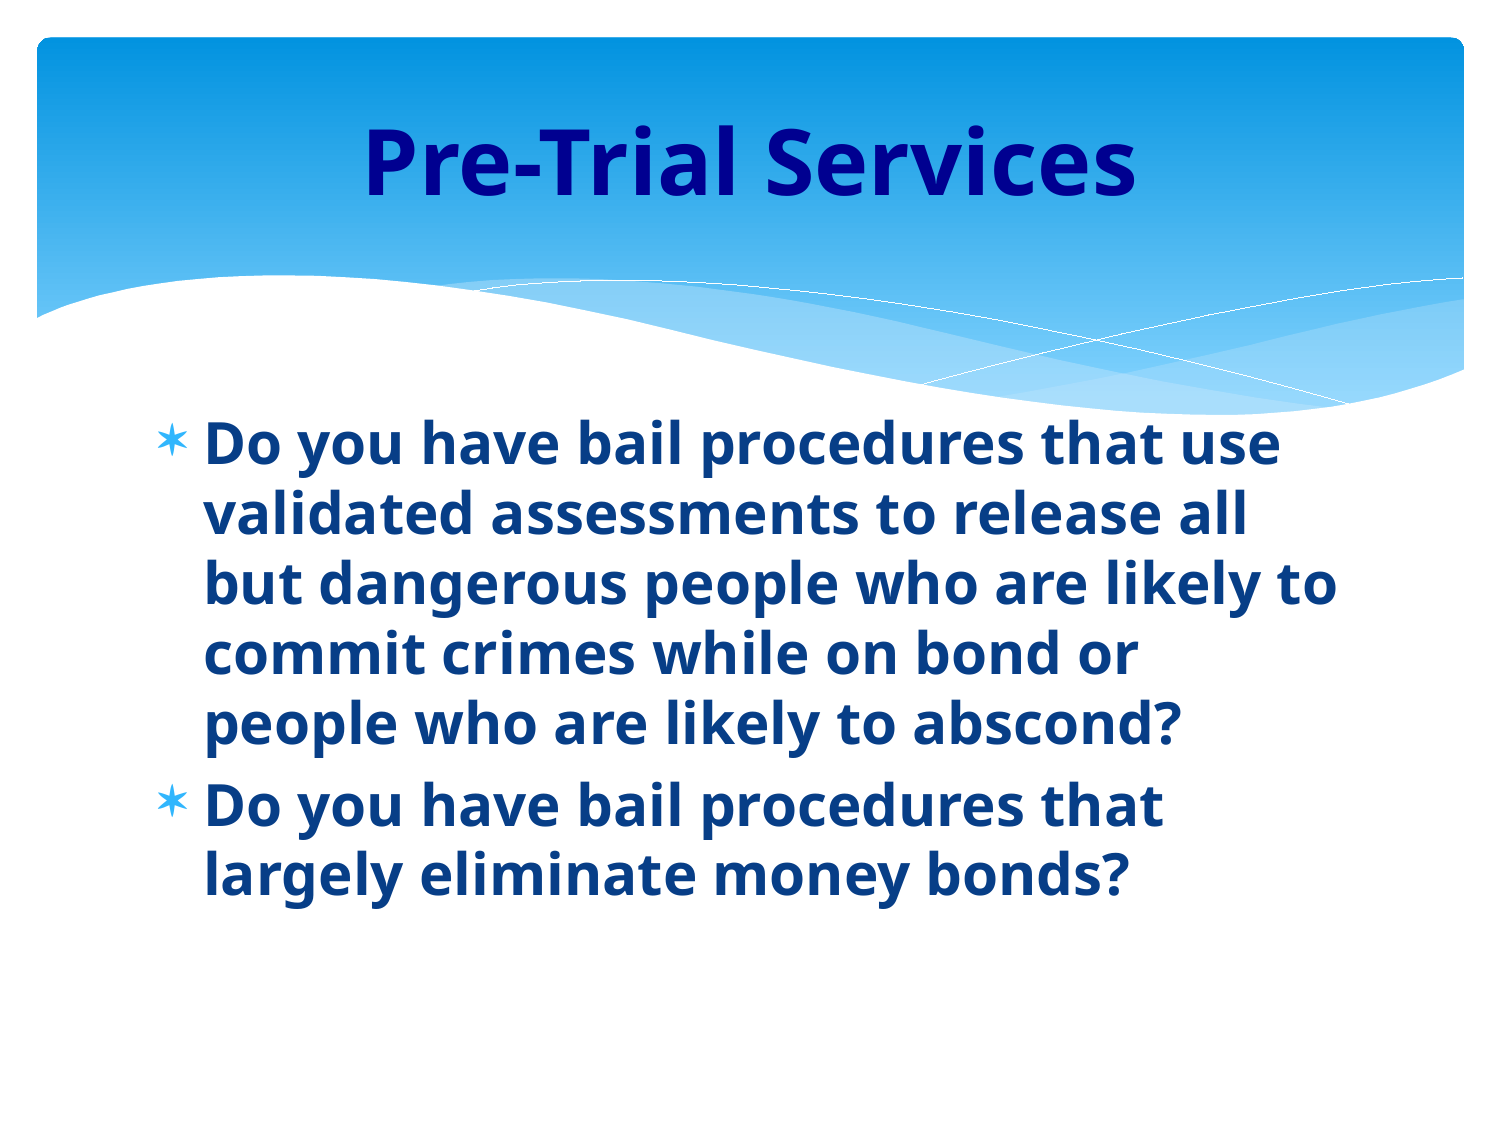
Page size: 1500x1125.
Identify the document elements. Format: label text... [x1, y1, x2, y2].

title Pre-Trial Services [75, 55, 1425, 261]
list Do you have bail procedures that use validated assessments to release all but dangerous people who are likely to commit crimes while on bond or people who are likely to abscond? Do you have bail procedures that largely eliminate money bonds? [143, 399, 1359, 1005]
